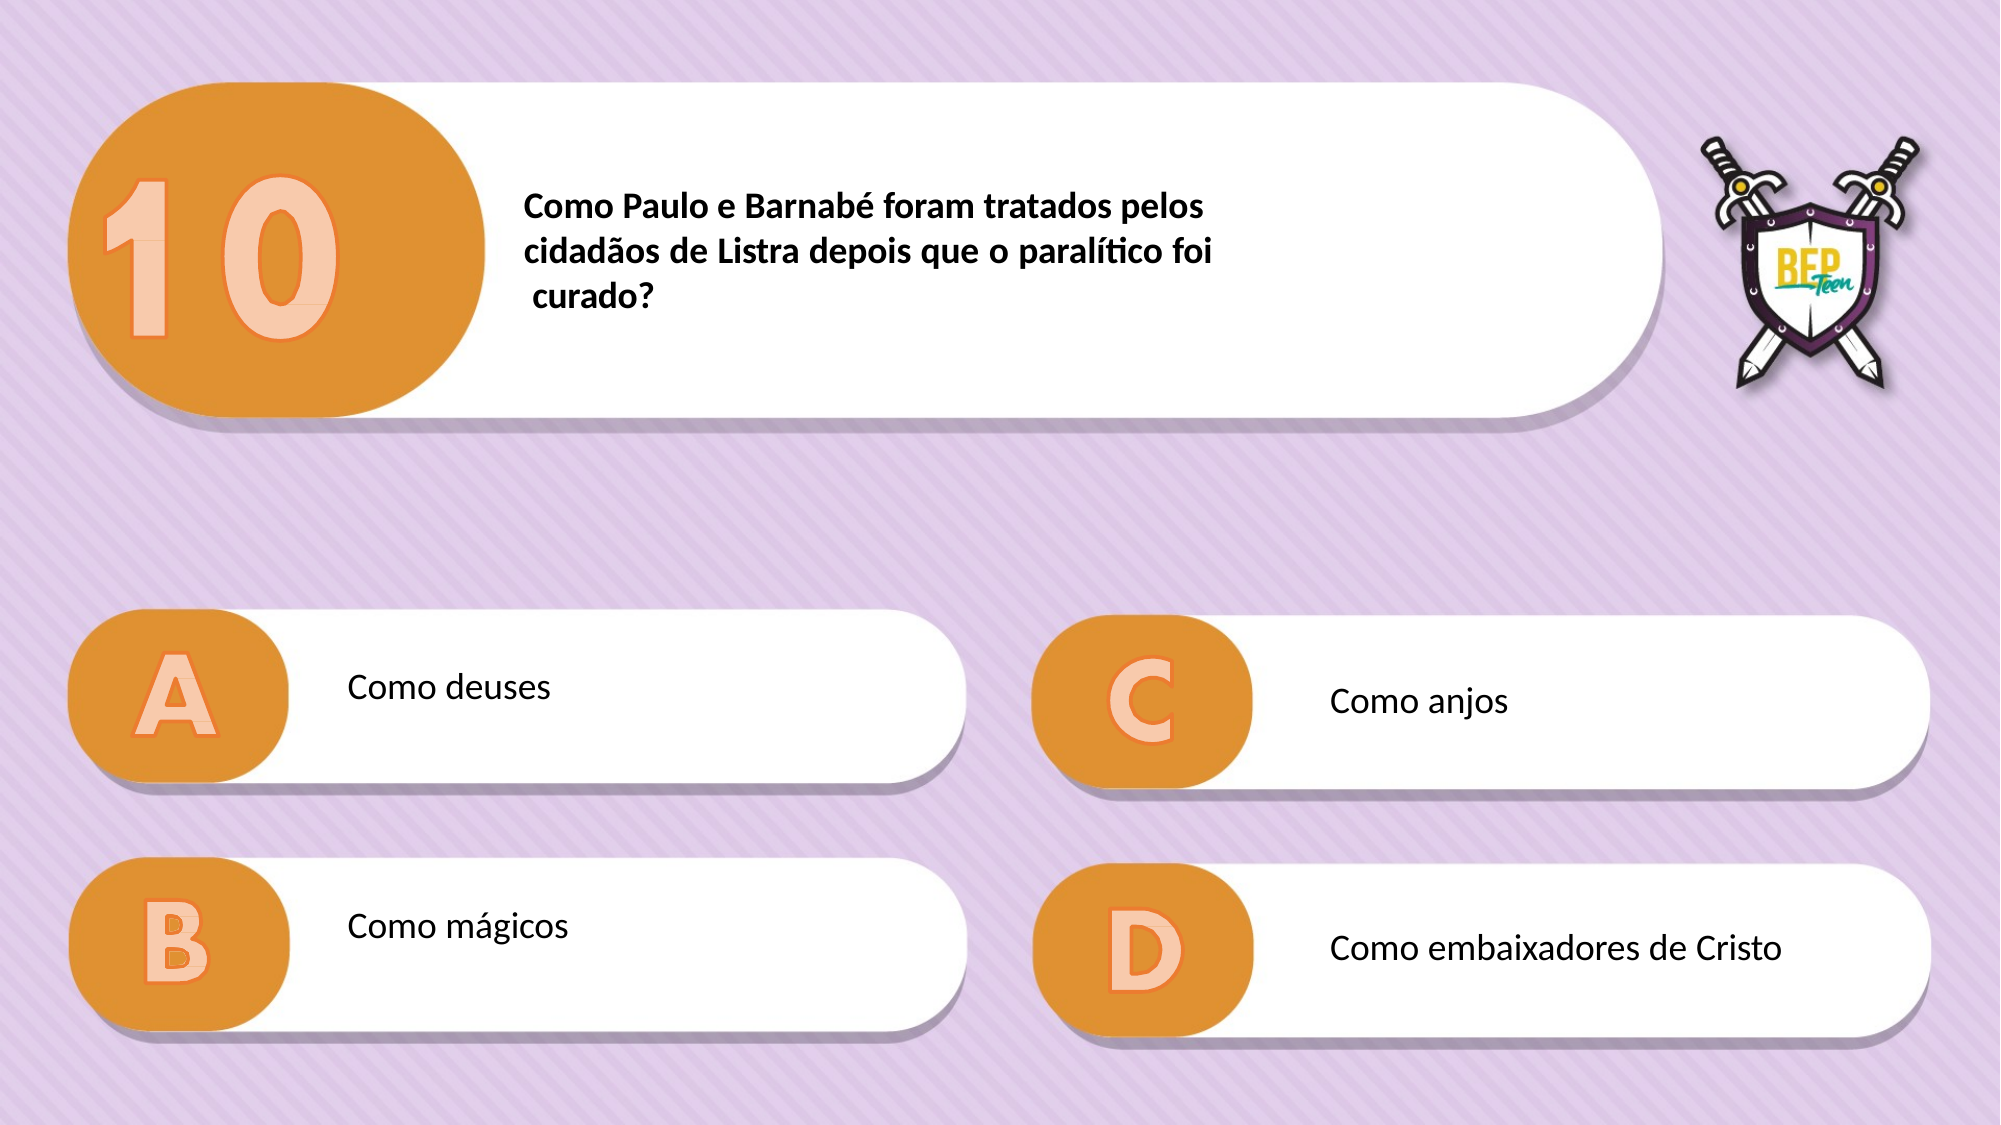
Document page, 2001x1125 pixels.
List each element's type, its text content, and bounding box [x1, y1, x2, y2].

text_box Como mágicos [345, 899, 573, 947]
title Como Paulo e Barnabé foram tratados pelos cidadãos de Listra depois que o paralítico foi curado? [521, 178, 1214, 369]
text_box Como anjos [1328, 673, 1512, 721]
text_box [129, 650, 222, 739]
text_box Como embaixadores de Cristo [1328, 920, 1788, 968]
text_box Como deuses [345, 659, 555, 707]
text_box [102, 173, 341, 343]
picture [0, 0, 2000, 1125]
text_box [1106, 654, 1175, 747]
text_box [1107, 906, 1186, 995]
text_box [143, 897, 212, 986]
